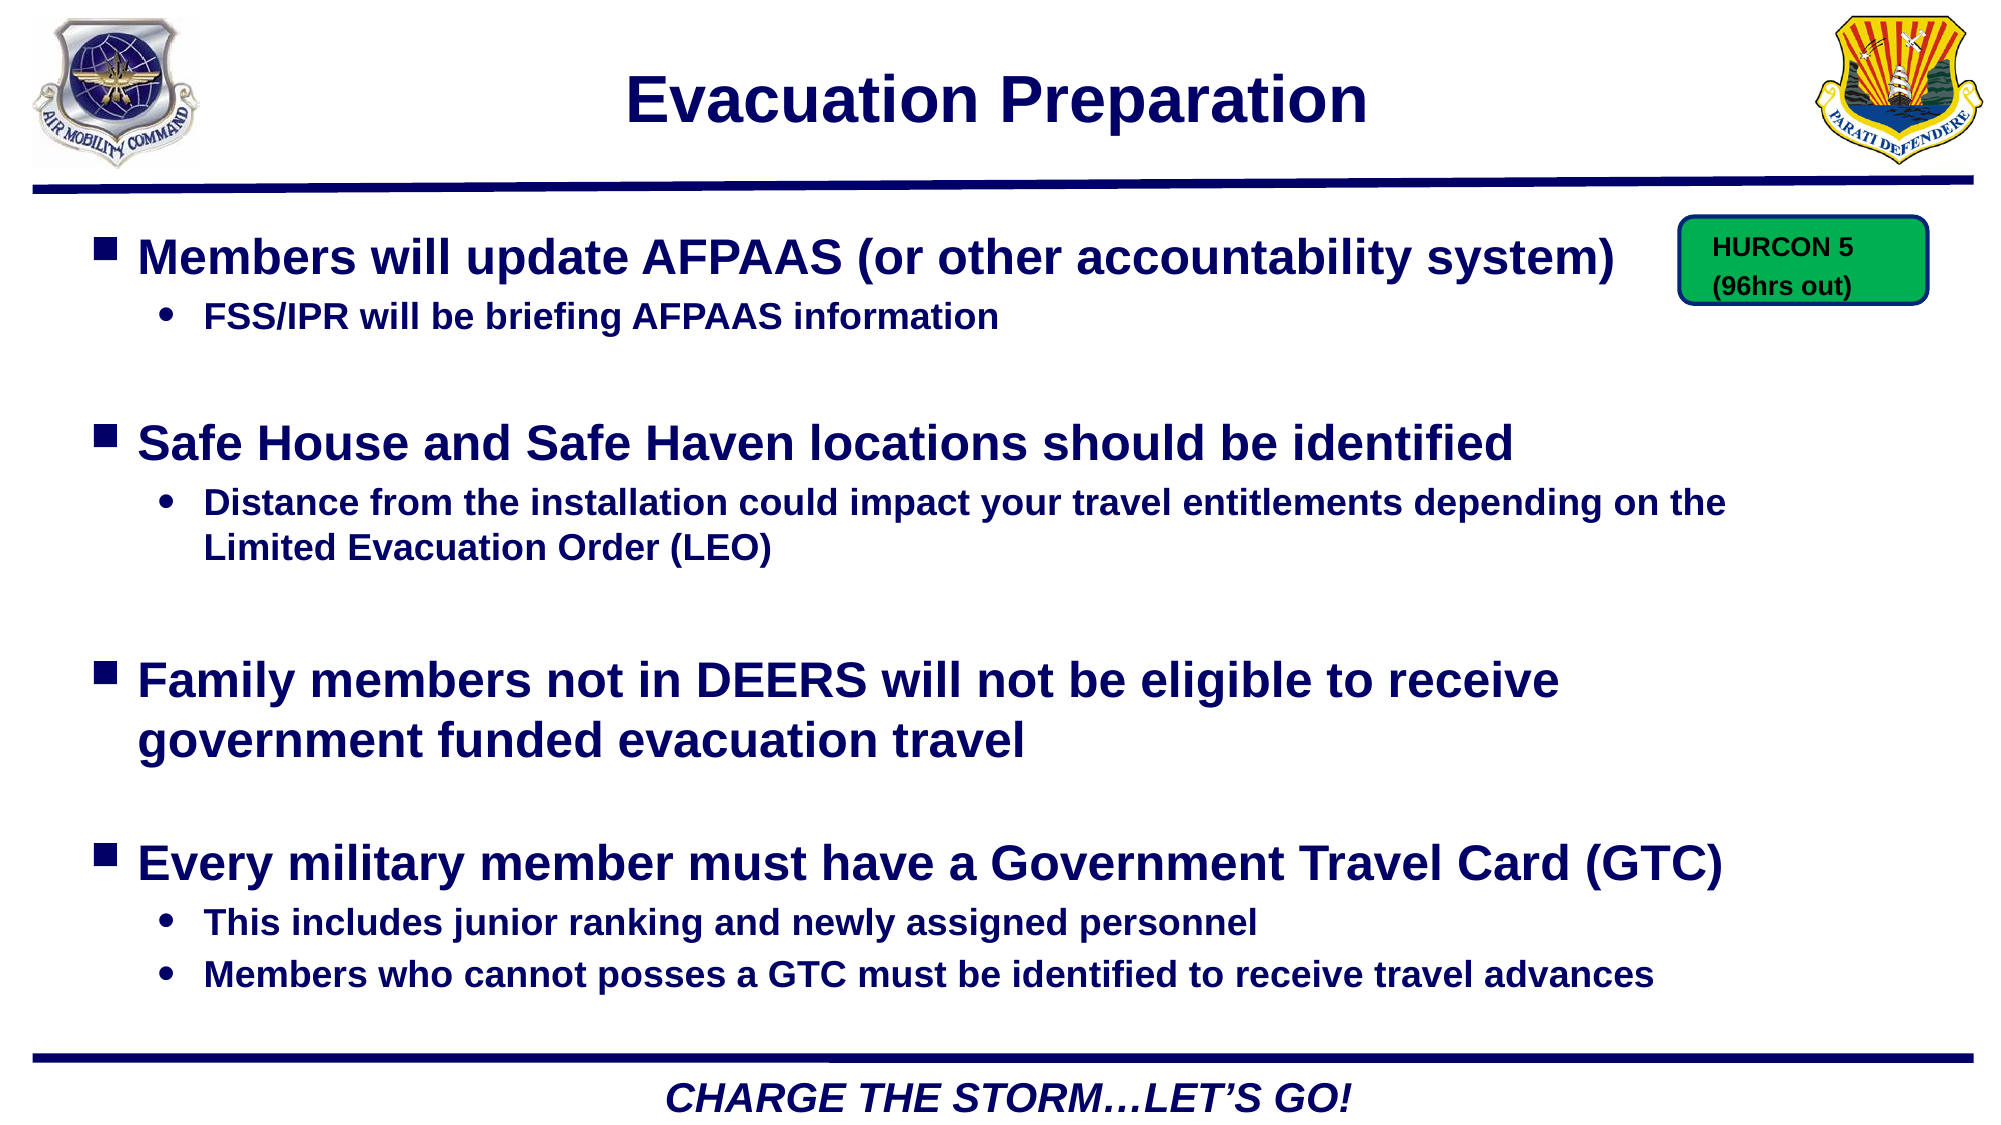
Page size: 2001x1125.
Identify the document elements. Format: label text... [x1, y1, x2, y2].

picture [32, 18, 200, 169]
picture [1805, 8, 1990, 171]
list Members will update AFPAAS (or other accountability system)​ FSS/IPR will be briefing AFPAAS information Safe House and Safe Haven locations should be identified Distance from the installation could impact your travel entitlements depending on the Limited Evacuation Order (LEO) Family members not in DEERS will not be eligible to receive government funded evacuation travel Every military member must have a Government Travel Card (GTC) This includes junior ranking and newly assigned personnel Members who cannot posses a GTC must be identified to receive travel advances [73, 215, 1819, 1025]
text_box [1679, 216, 1928, 304]
title Evacuation Preparation [271, 1, 1725, 190]
